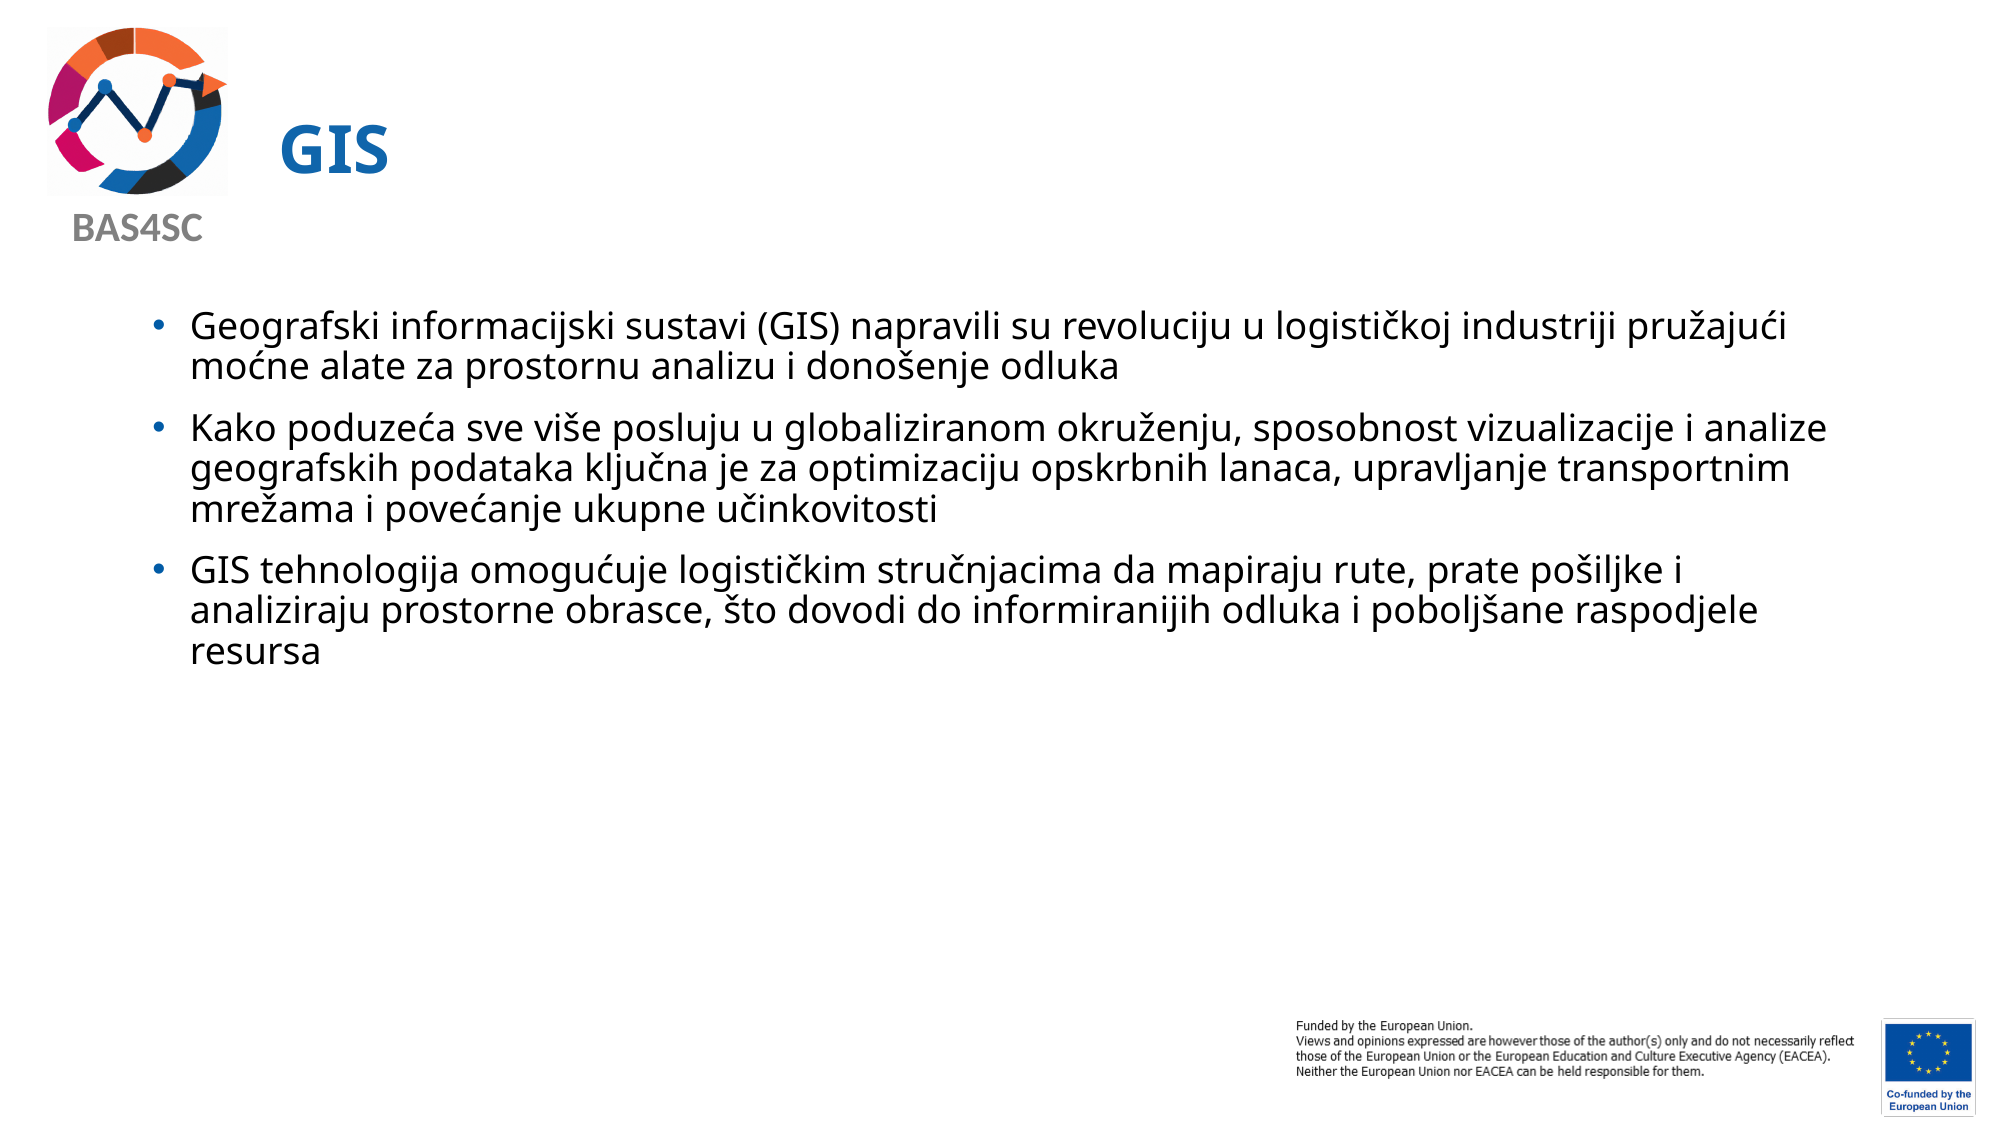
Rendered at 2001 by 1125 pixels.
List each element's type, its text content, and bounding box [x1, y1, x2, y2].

list Geografski informacijski sustavi (GIS) napravili su revoluciju u logističkoj industriji pružajući moćne alate za prostornu analizu i donošenje odluka Kako poduzeća sve više posluju u globaliziranom okruženju, sposobnost vizualizacije i analize geografskih podataka ključna je za optimizaciju opskrbnih lanaca, upravljanje transportnim mrežama i povećanje ukupne učinkovitosti GIS tehnologija omogućuje logističkim stručnjacima da mapiraju rute, prate pošiljke i analiziraju prostorne obrasce, što dovodi do informiranijih odluka i poboljšane raspodjele resursa [137, 299, 1863, 1014]
picture [1281, 1010, 1871, 1087]
title GIS [263, 59, 1863, 244]
picture [47, 27, 228, 196]
picture [1875, 1013, 1982, 1121]
